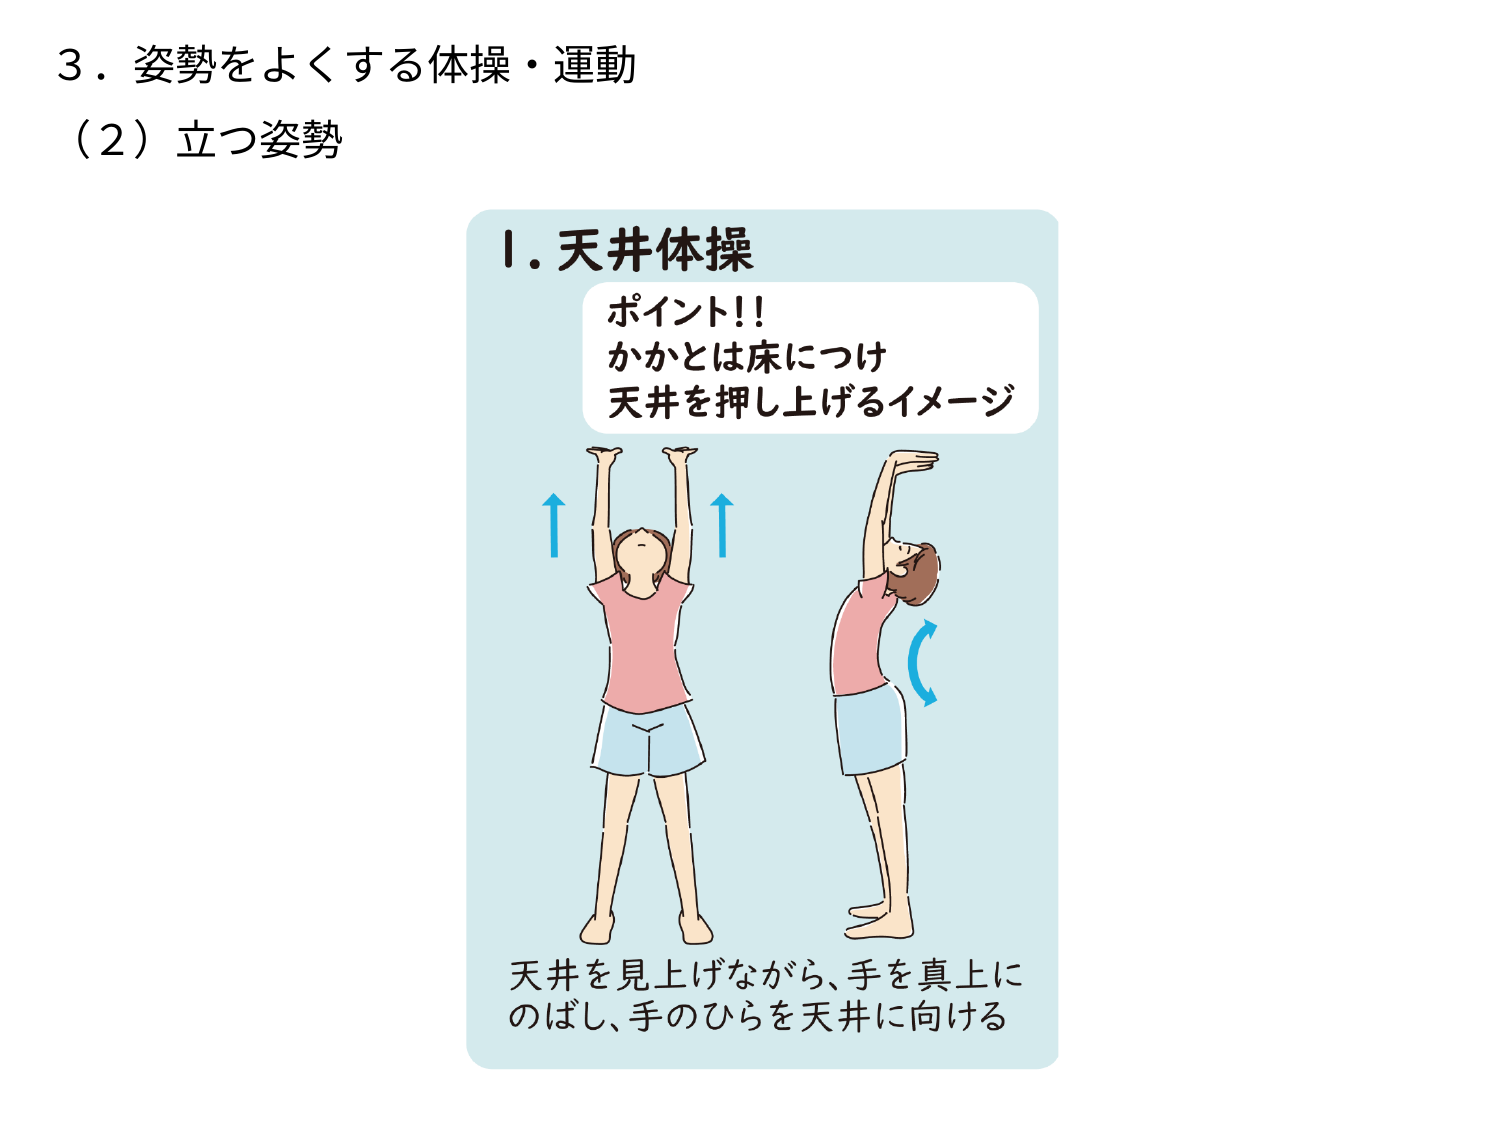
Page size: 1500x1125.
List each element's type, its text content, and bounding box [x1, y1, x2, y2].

title ３．姿勢をよくする体操・運動 [34, 28, 1024, 99]
text_box （２）立つ姿勢 [34, 103, 519, 174]
picture [460, 199, 1061, 1074]
